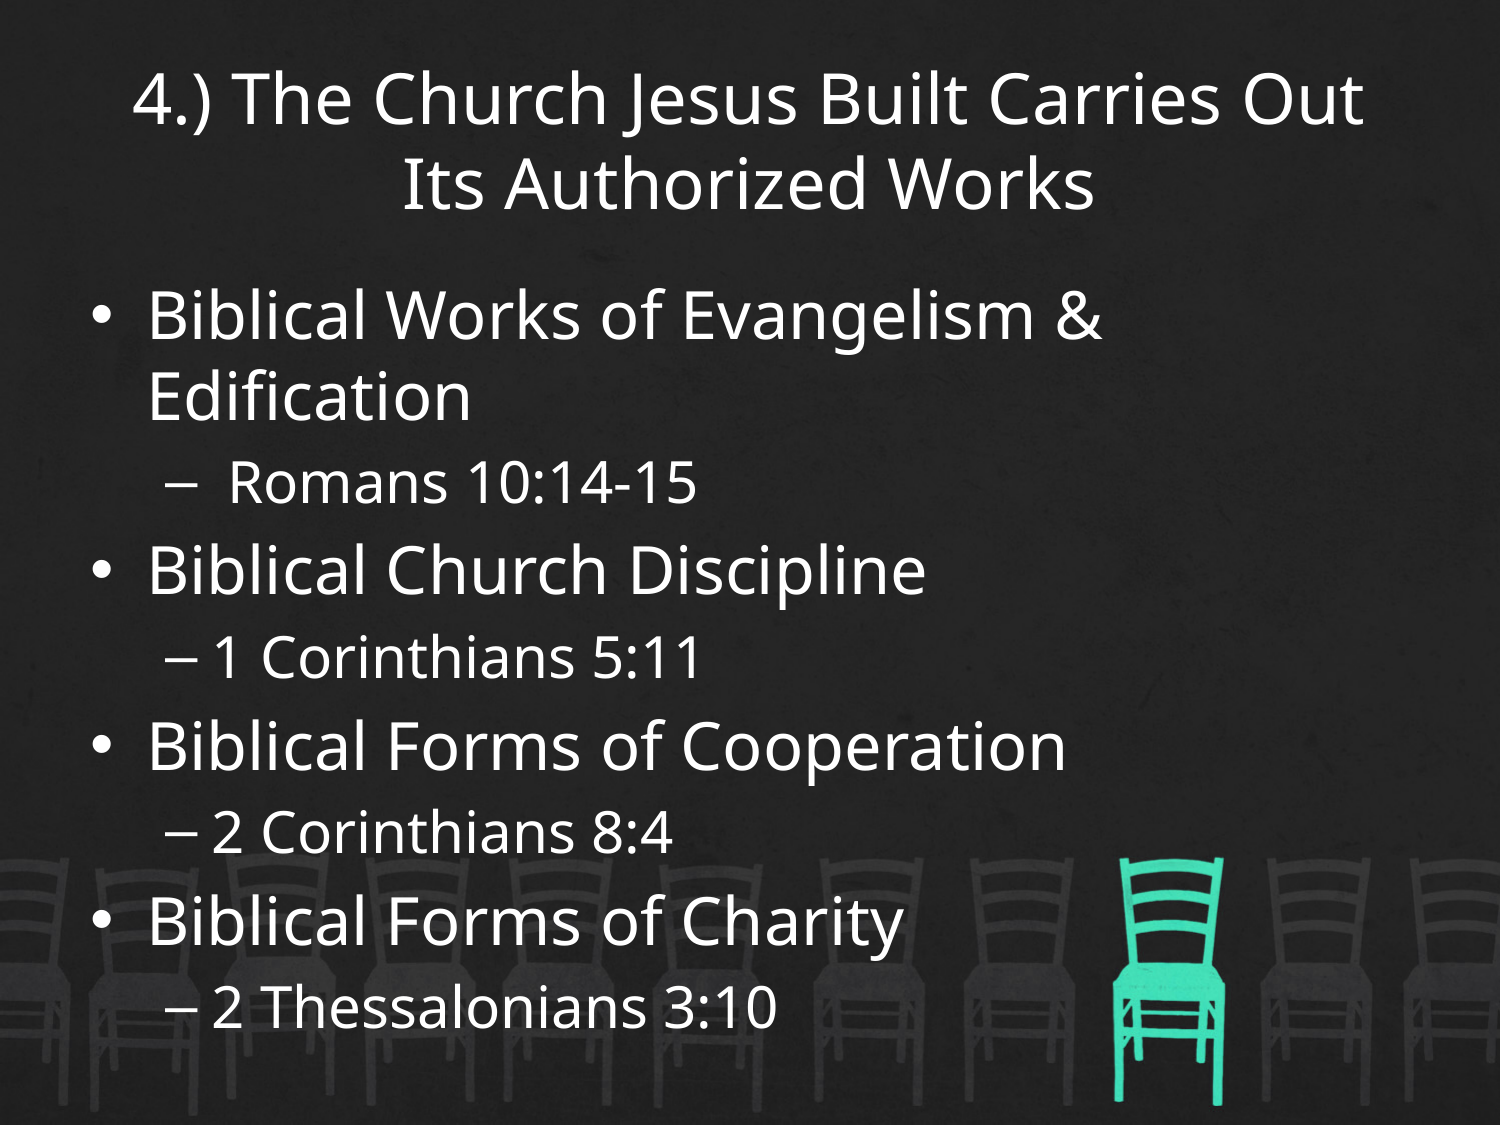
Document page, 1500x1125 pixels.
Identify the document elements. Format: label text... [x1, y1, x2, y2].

title 4.) The Church Jesus Built Carries Out Its Authorized Works [74, 44, 1426, 233]
picture [0, 0, 1500, 1125]
list Biblical Works of Evangelism & Edification Romans 10:14-15 Biblical Church Discipline 1 Corinthians 5:11 Biblical Forms of Cooperation 2 Corinthians 8:4 Biblical Forms of Charity 2 Thessalonians 3:10 [74, 265, 1426, 1009]
